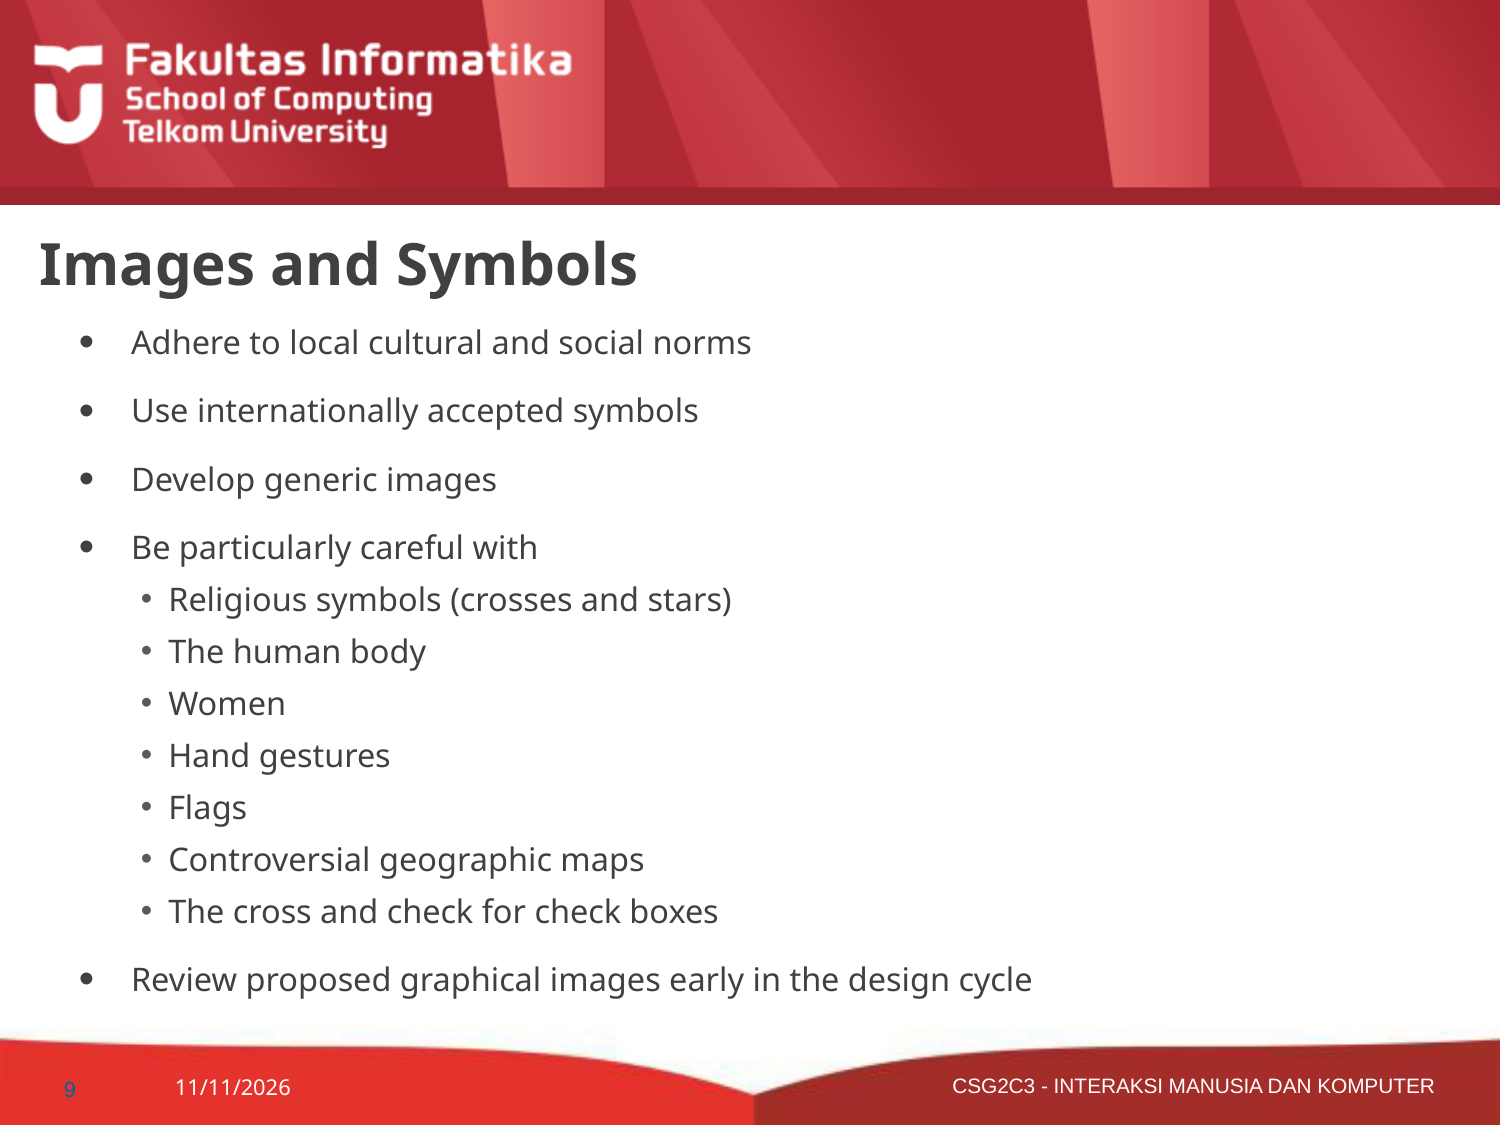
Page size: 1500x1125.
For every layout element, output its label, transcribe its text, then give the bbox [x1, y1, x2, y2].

footer CSG2C3 - INTERAKSI MANUSIA DAN KOMPUTER [937, 1065, 1482, 1125]
list Adhere to local cultural and social norms Use internationally accepted symbols Develop generic images Be particularly careful with Religious symbols (crosses and stars) The human body Women Hand gestures Flags Controversial geographic maps The cross and check for check boxes Review proposed graphical images early in the design cycle [63, 314, 1426, 1013]
slide_number 9 [63, 1058, 123, 1119]
picture [0, 1024, 1500, 1125]
picture [0, 0, 1500, 205]
title Images and Symbols [24, 209, 1391, 315]
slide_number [174, 1058, 314, 1119]
